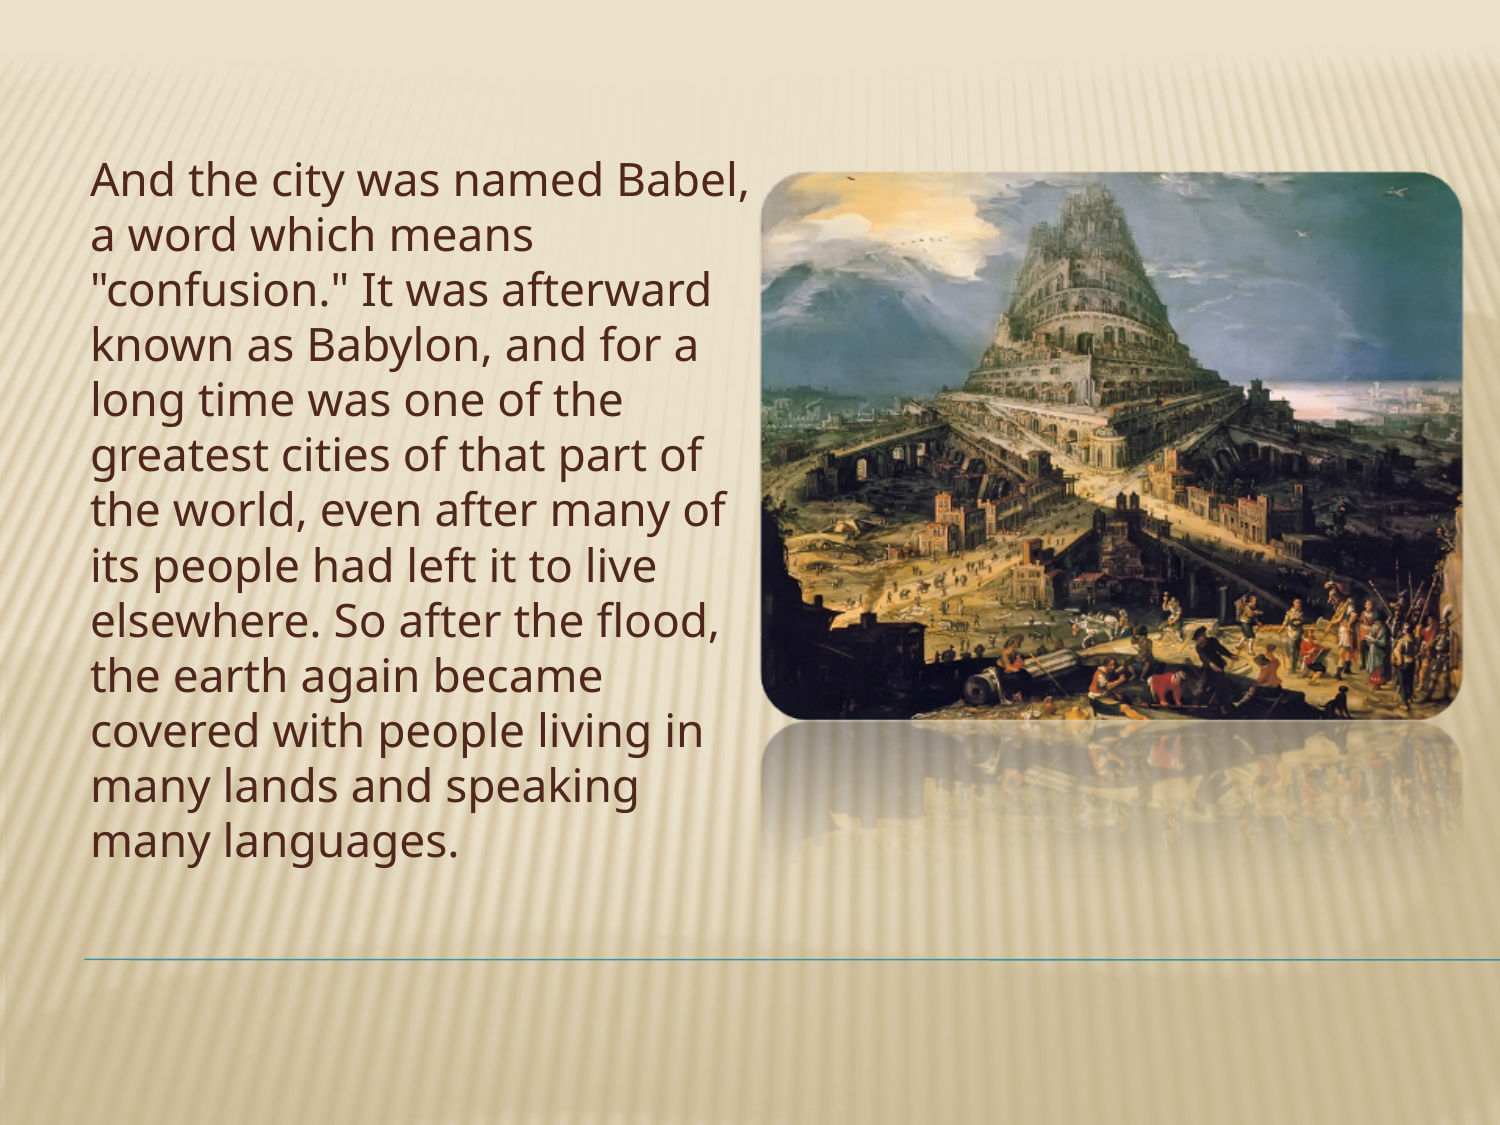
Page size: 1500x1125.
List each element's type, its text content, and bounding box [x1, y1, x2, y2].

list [756, 171, 1468, 1125]
list And the city was named Babel, a word which means "confusion." It was afterward known as Babylon, and for a long time was one of the greatest cities of that part of the world, even after many of its people had left it to live elsewhere. So after the flood, the earth again became covered with people living in many lands and speaking many languages. [74, 77, 774, 888]
